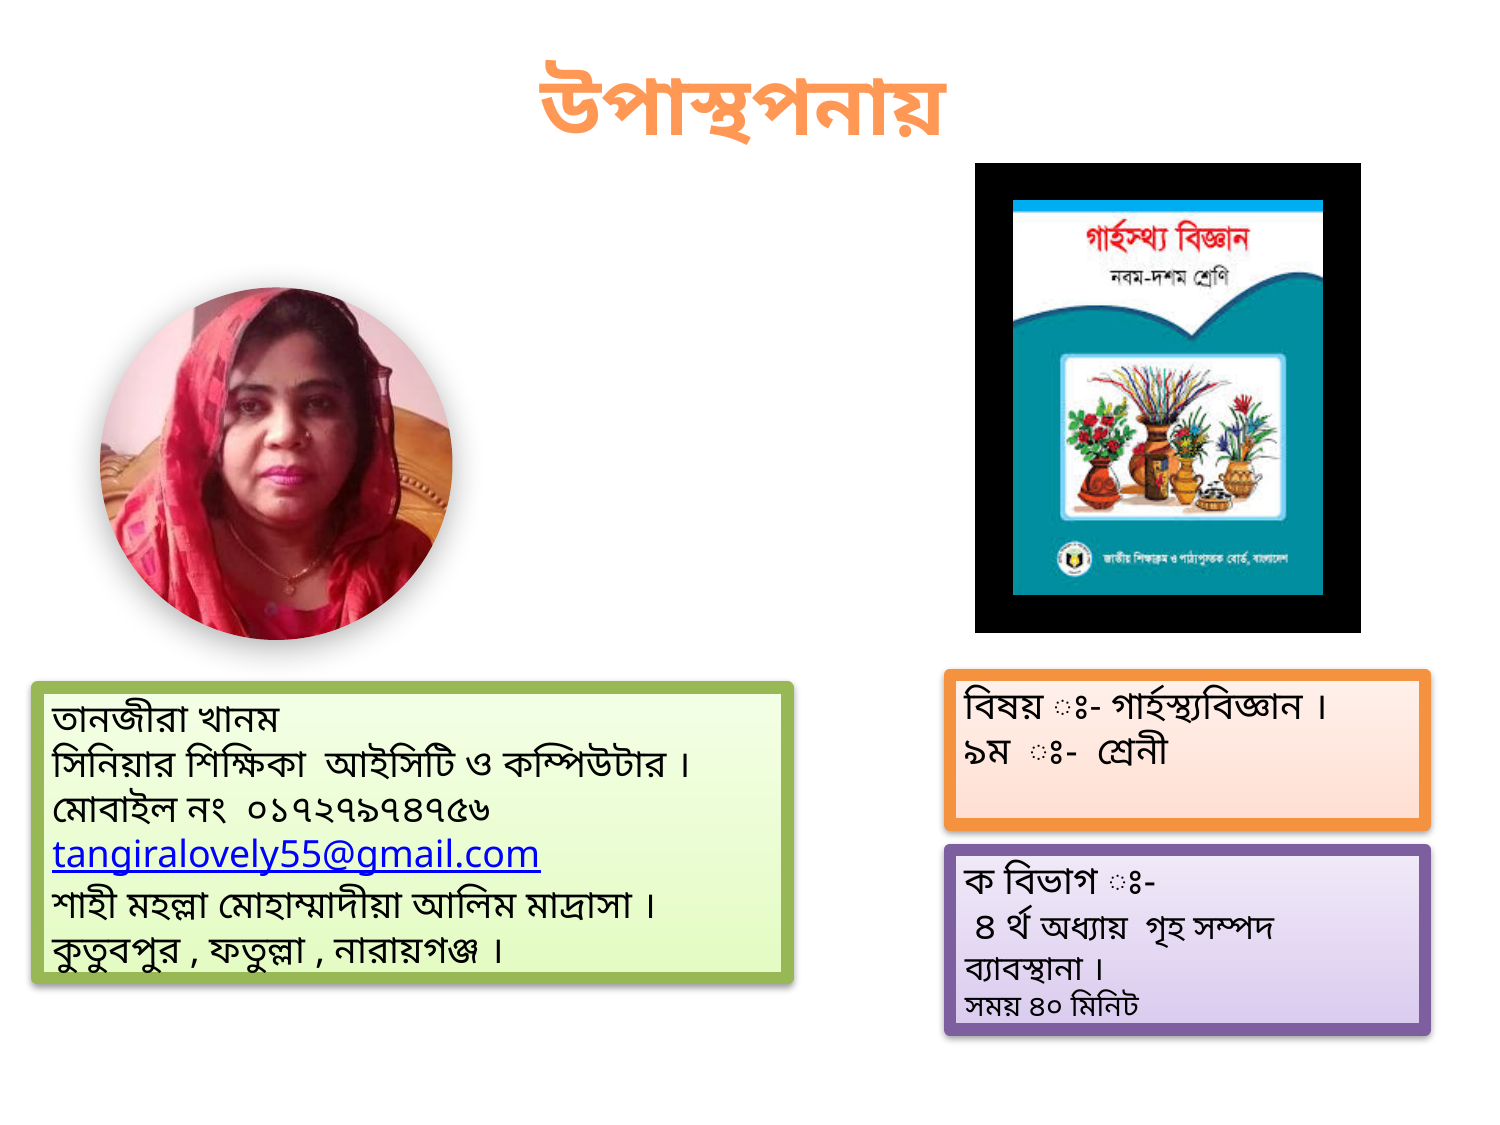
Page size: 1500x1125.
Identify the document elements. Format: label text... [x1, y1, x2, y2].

text_box বিষয় ঃ- গার্হস্থ্যবিজ্ঞান । ৯ম ঃ- শ্রেনী [949, 674, 1426, 825]
text_box তানজীরা খানম সিনিয়ার শিক্ষিকা আইসিটি ও কম্পিউটার । মোবাইল নং ০১৭২৭৯৭৪৭৫৬ tangiralovely55@gmail.com শাহী মহল্লা মোহাম্মাদীয়া আলিম মাদ্রাসা । কুতুবপুর , ফতুল্লা , নারায়গঞ্জ । [37, 687, 788, 979]
text_box ক বিভাগ ঃ- ৪ র্থ অধ্যায় গৃহ সম্পদ ব্যাবস্থানা । সময় ৪০ মিনিট [949, 849, 1426, 1030]
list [99, 287, 453, 641]
title উপাস্থপনায় [137, 45, 1350, 233]
picture [1012, 212, 1324, 596]
